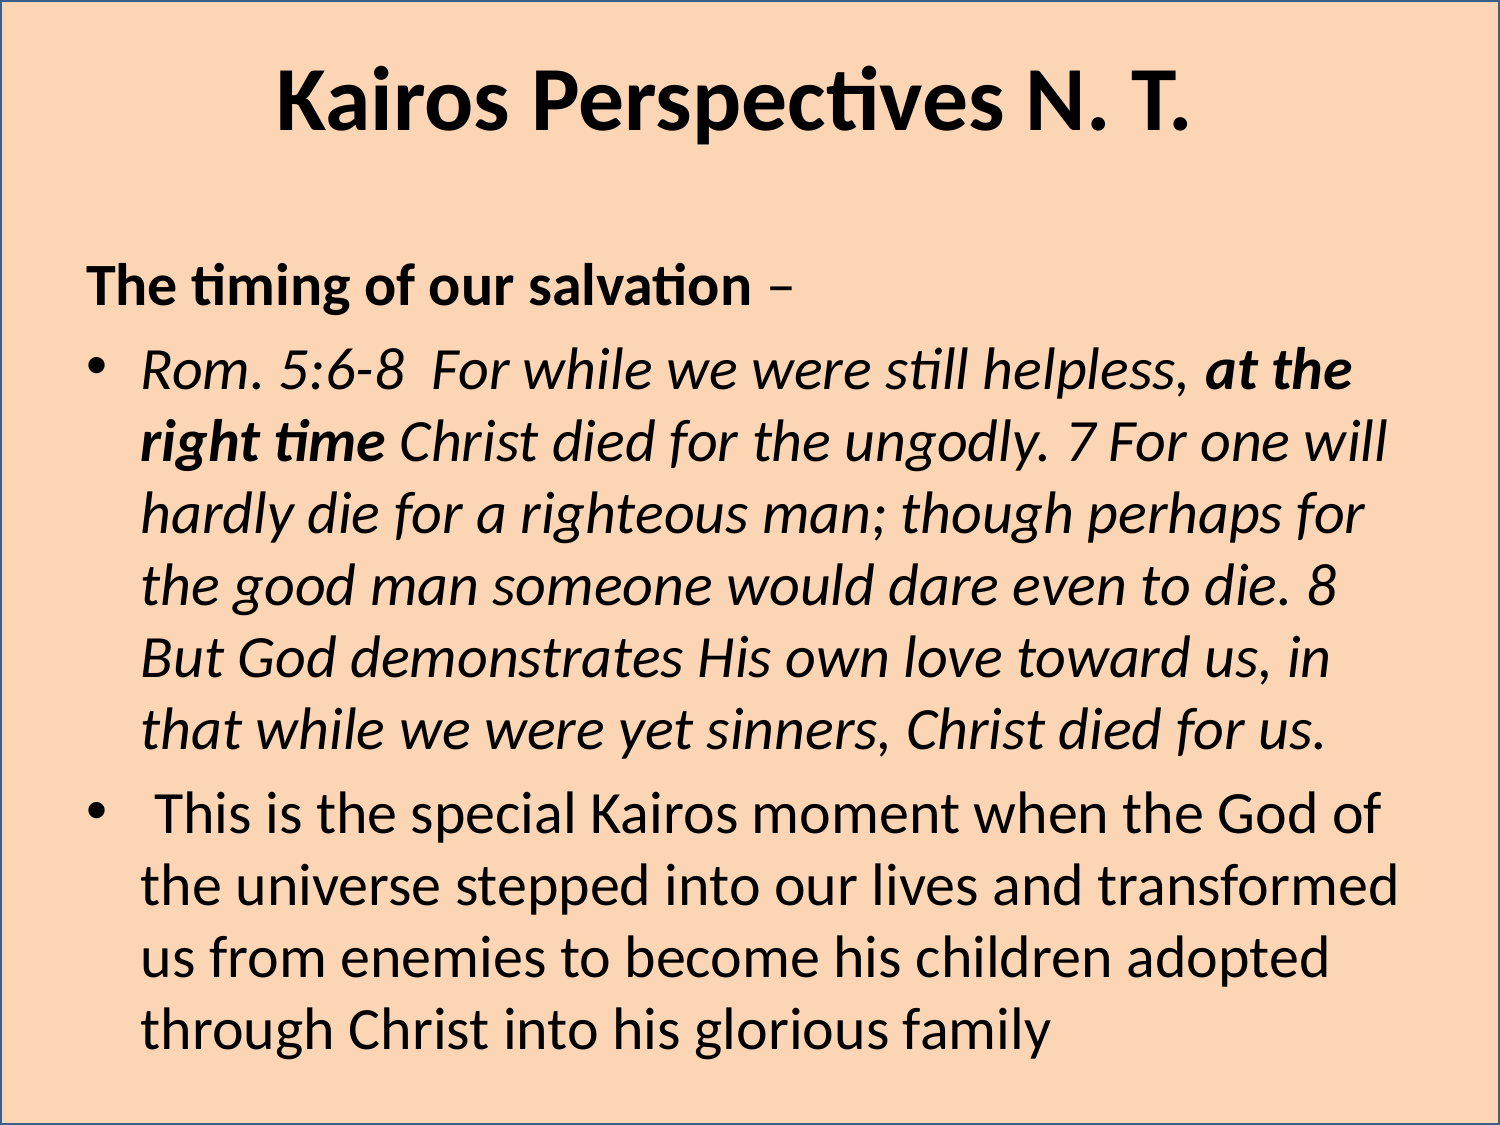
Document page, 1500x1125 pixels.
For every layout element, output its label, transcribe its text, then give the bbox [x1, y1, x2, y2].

title Kairos Perspectives N. T. [71, 0, 1422, 188]
list The timing of our salvation – Rom. 5:6-8 For while we were still helpless, at the right time Christ died for the ungodly. 7 For one will hardly die for a righteous man; though perhaps for the good man someone would dare even to die. 8 But God demonstrates His own love toward us, in that while we were yet sinners, Christ died for us. This is the special Kairos moment when the God of the universe stepped into our lives and transformed us from enemies to become his children adopted through Christ into his glorious family [71, 237, 1422, 1088]
text_box [0, 0, 1500, 1125]
